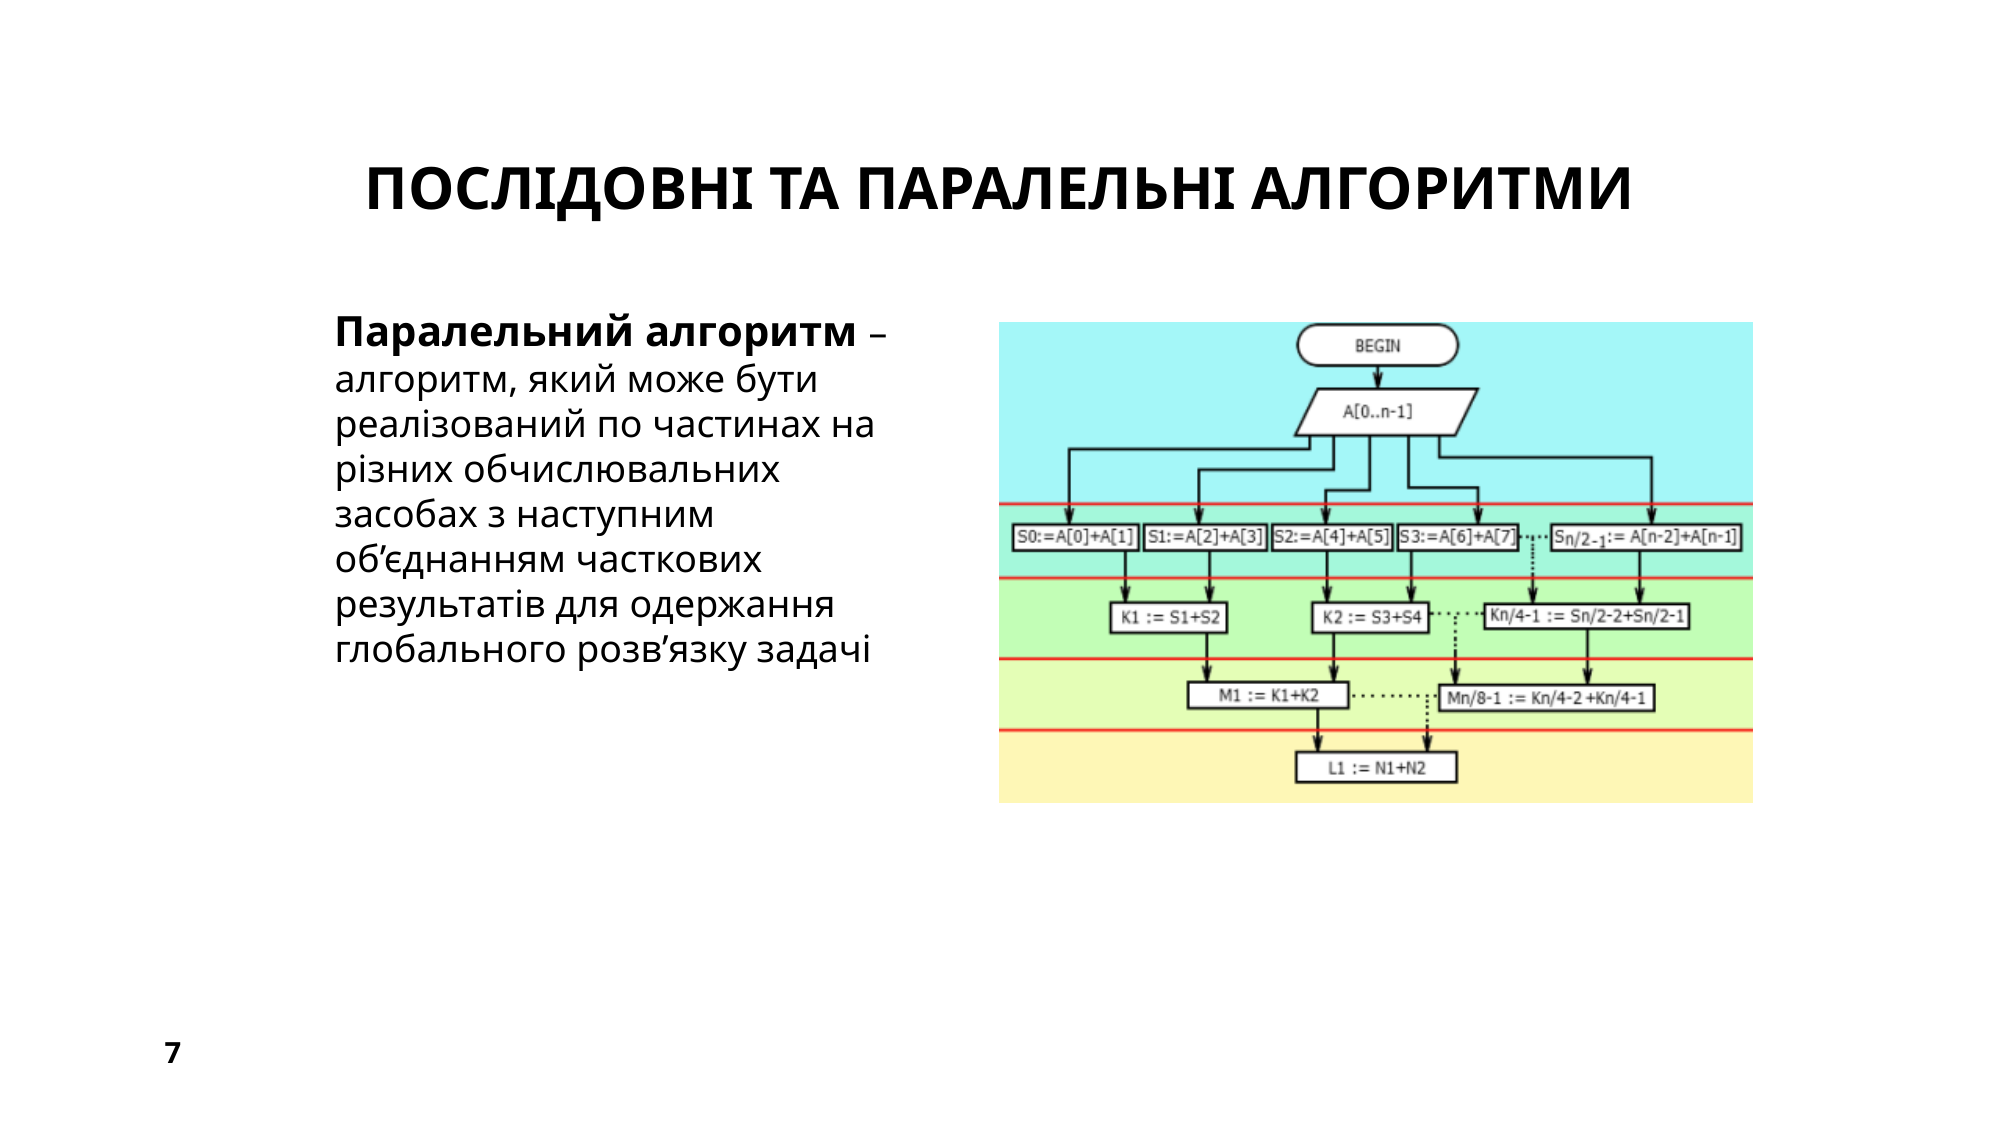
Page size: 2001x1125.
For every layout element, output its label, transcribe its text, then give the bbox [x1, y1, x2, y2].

slide_number 7 [149, 1024, 588, 1085]
text_box Паралельний алгоритм – алгоритм, який може бути реалізований по частинах на різних обчислювальних засобах з наступним об’єднанням часткових результатів для одержання глобального розв’язку задачі [319, 297, 949, 677]
picture [999, 322, 1754, 803]
title Послідовні та паралельні алгоритми [146, 11, 1854, 230]
